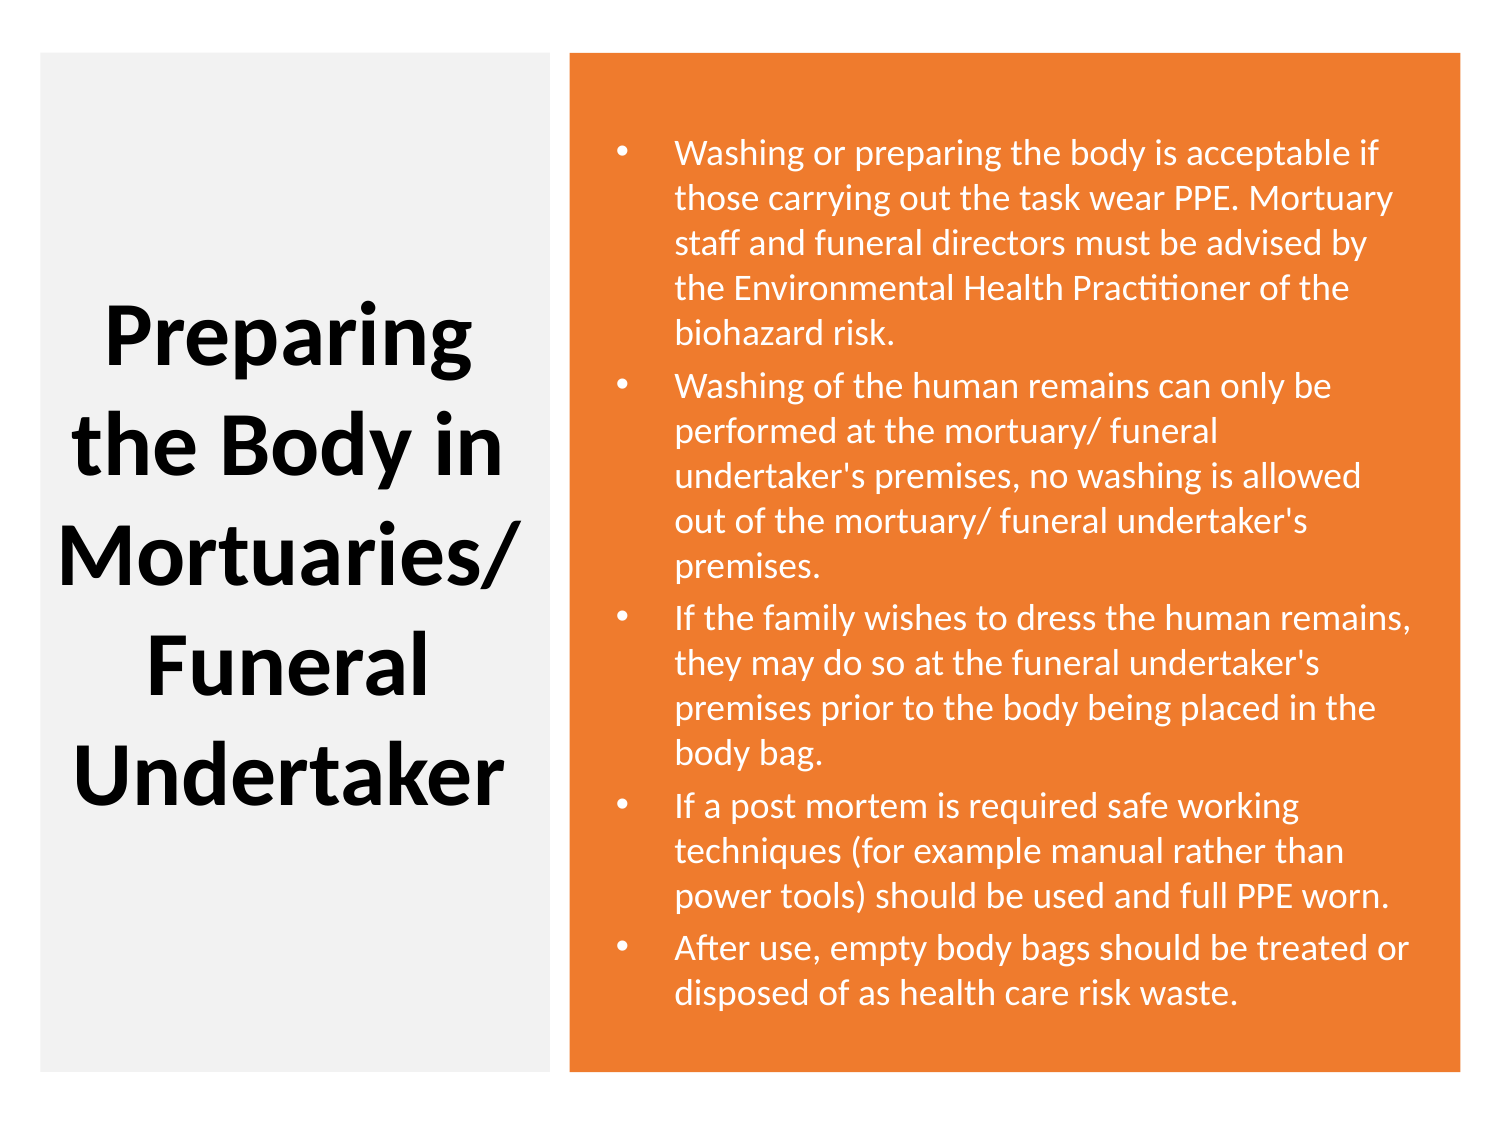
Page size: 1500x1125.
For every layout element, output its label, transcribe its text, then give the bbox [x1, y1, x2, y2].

text_box [38, 51, 552, 1074]
title Preparing the Body in Mortuaries/Funeral Undertaker [39, 95, 539, 1002]
text_box [567, 51, 1462, 1074]
list Washing or preparing the body is acceptable if those carrying out the task wear PPE. Mortuary staff and funeral directors must be advised by the Environmental Health Practitioner of the biohazard risk. Washing of the human remains can only be performed at the mortuary/ funeral undertaker's premises, no washing is allowed out of the mortuary/ funeral undertaker's premises. If the family wishes to dress the human remains, they may do so at the funeral undertaker's premises prior to the body being placed in the body bag. If a post mortem is required safe working techniques (for example manual rather than power tools) should be used and full PPE worn. After use, empty body bags should be treated or disposed of as health care risk waste. [600, 95, 1430, 1047]
